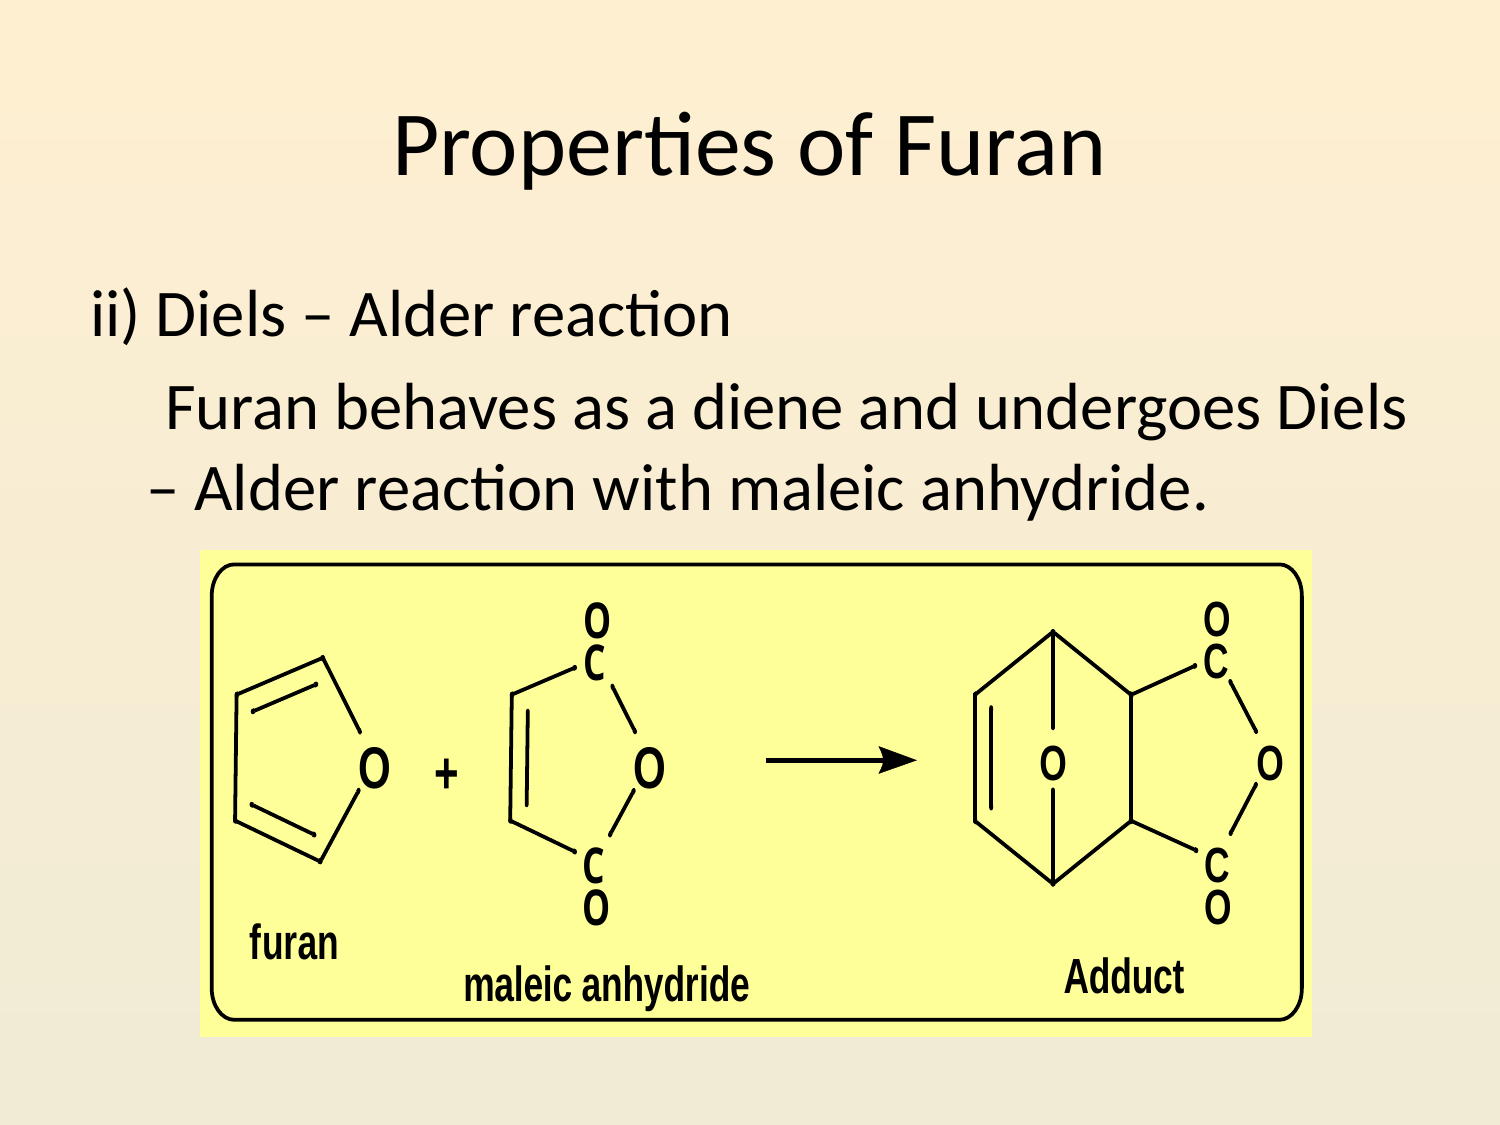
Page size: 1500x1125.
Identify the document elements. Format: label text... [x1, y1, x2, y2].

title Properties of Furan [75, 45, 1425, 233]
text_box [199, 549, 1313, 1038]
list ii) Diels – Alder reaction Furan behaves as a diene and undergoes Diels – Alder reaction with maleic anhydride. [75, 262, 1425, 575]
